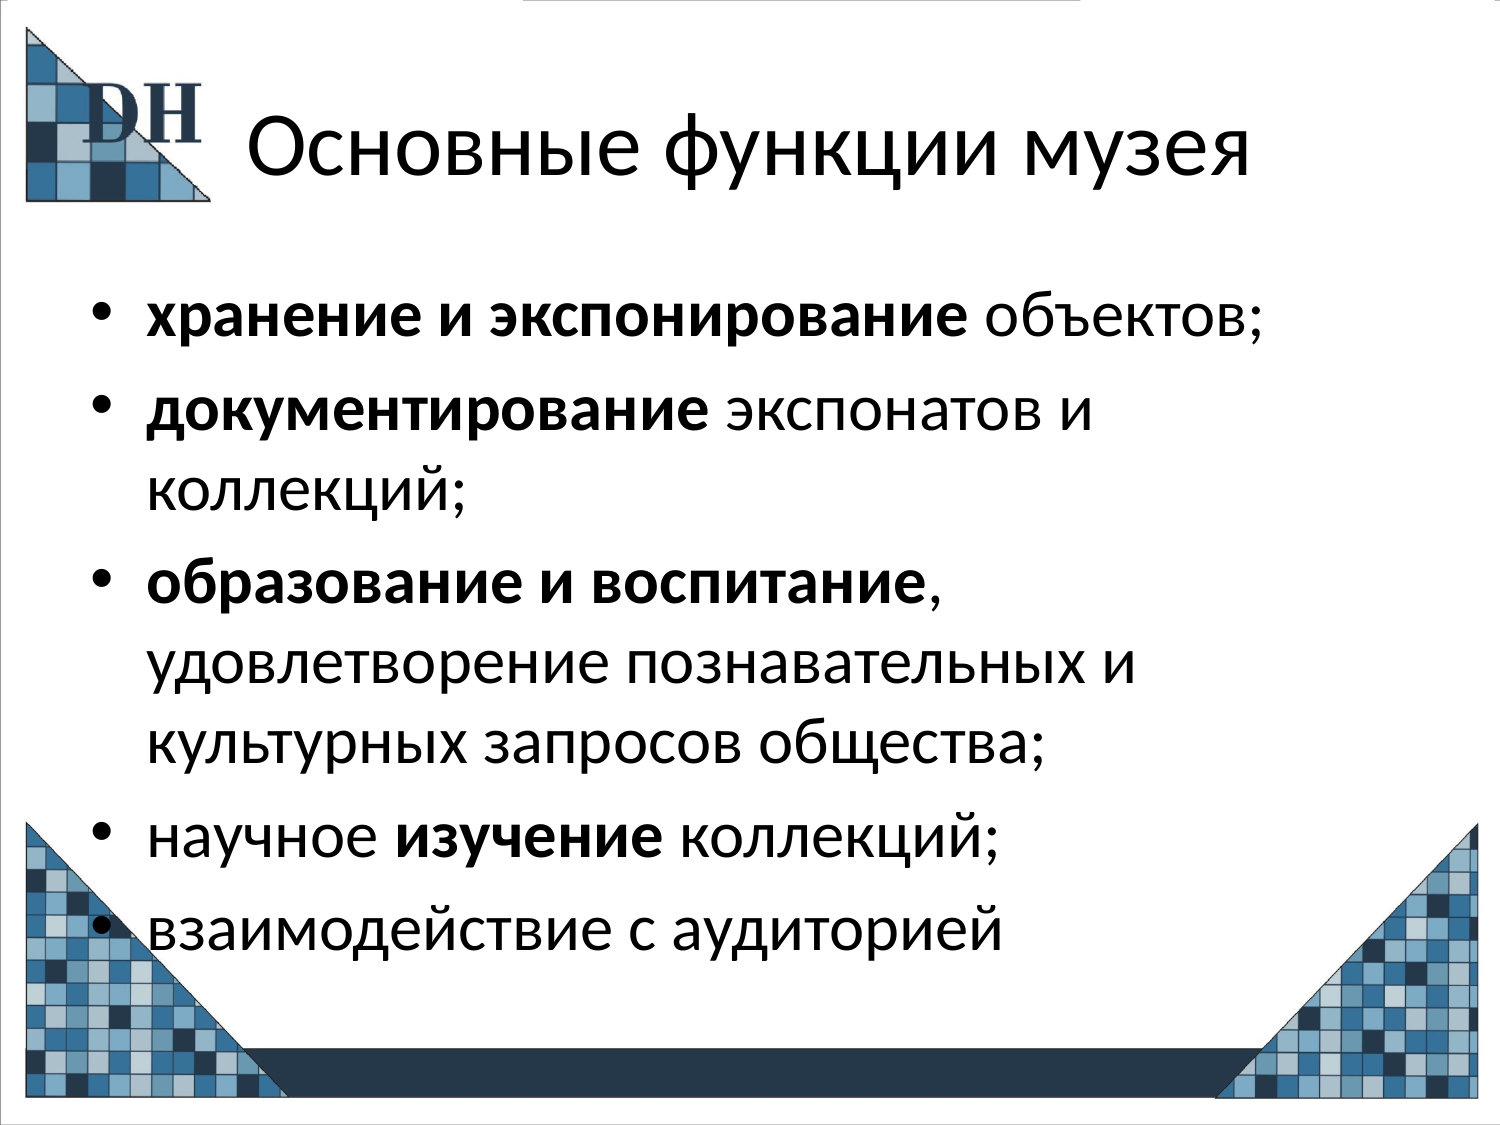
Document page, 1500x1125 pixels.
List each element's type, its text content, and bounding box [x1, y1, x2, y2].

list хранение и экспонирование объектов; документирование экспонатов и коллекций; образование и воспитание, удовлетворение познавательных и культурных запросов общества; научное изучение коллекций; взаимодействие с аудиторией [75, 262, 1425, 1005]
title Основные функции музея [75, 45, 1425, 233]
picture [0, 0, 1500, 1125]
